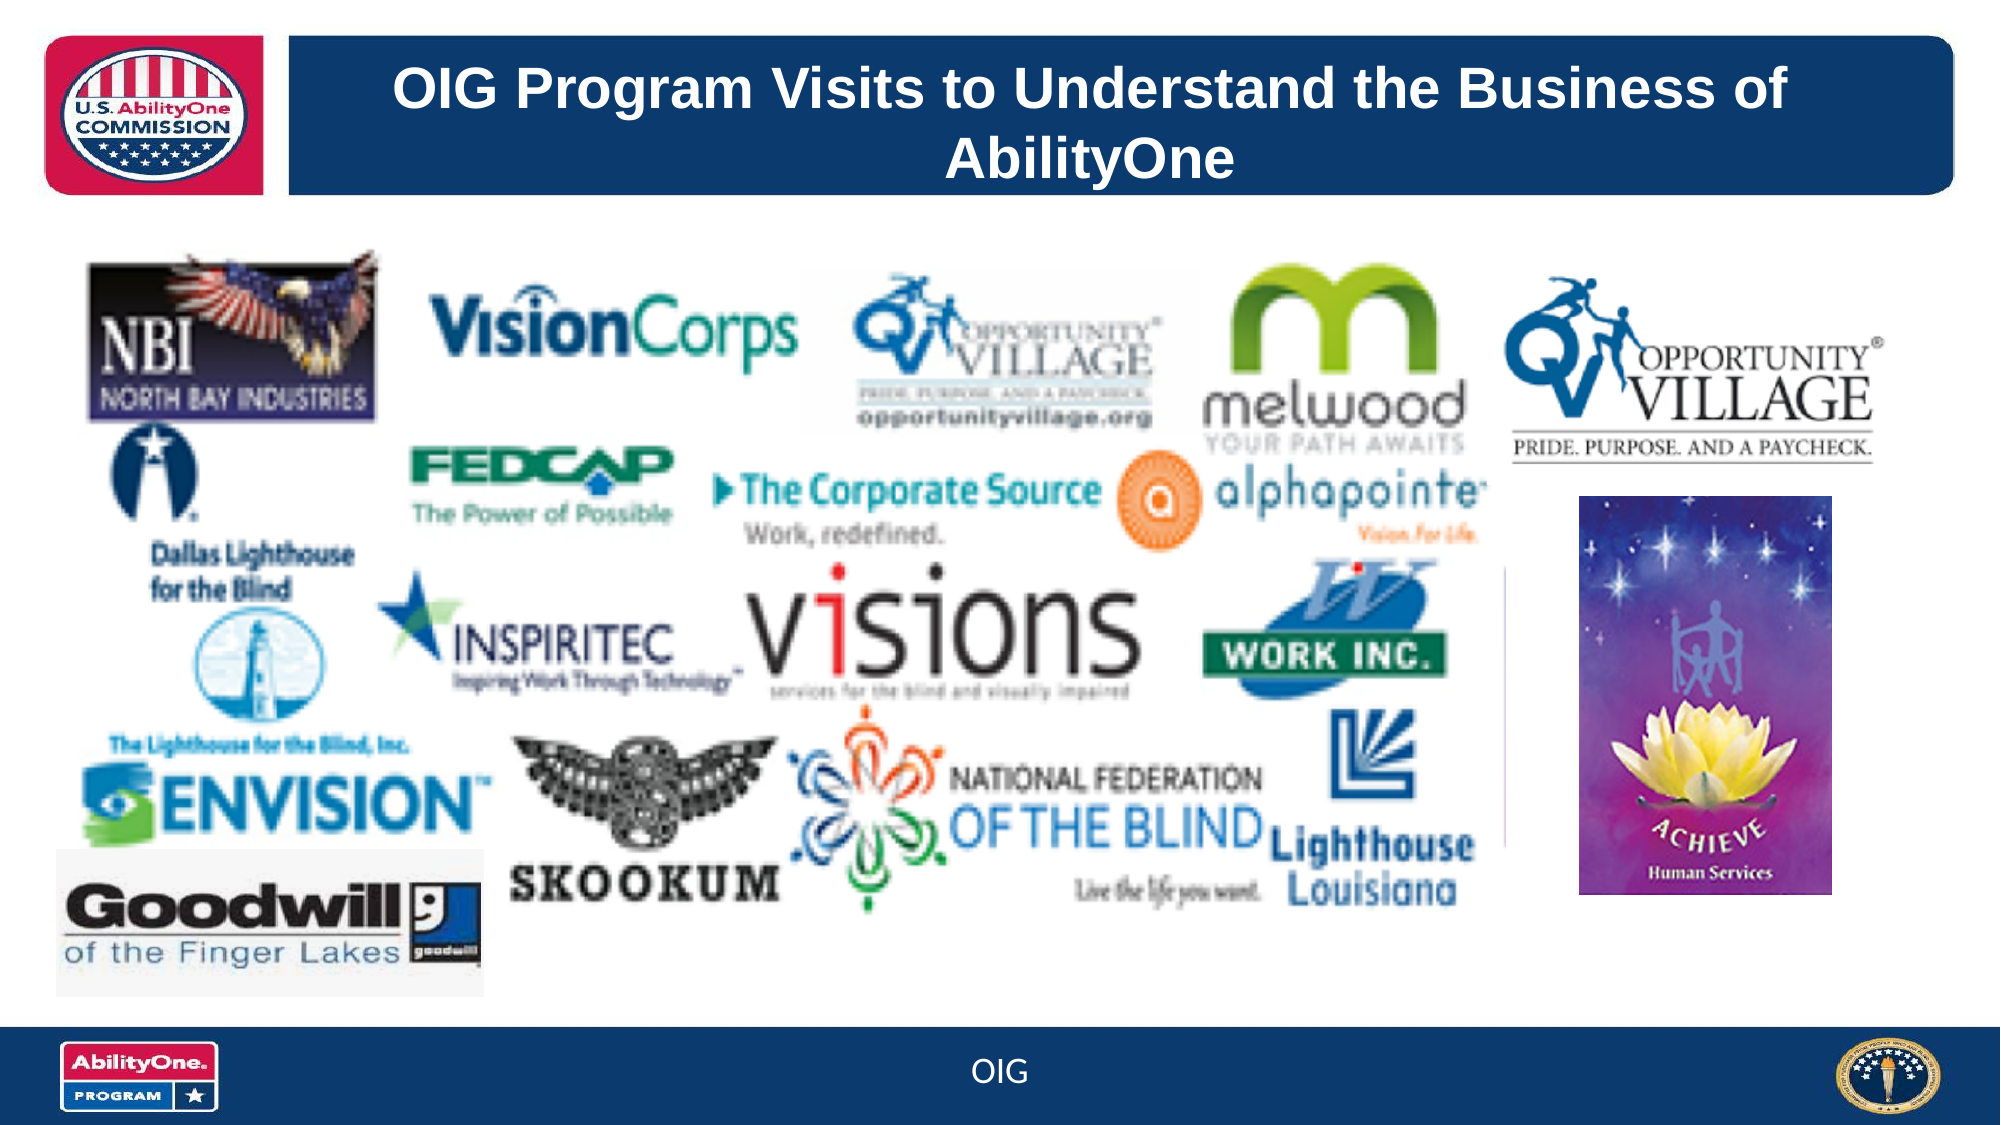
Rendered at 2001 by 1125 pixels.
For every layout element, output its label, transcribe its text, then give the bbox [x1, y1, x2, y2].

title OIG Program Visits to Understand the Business of AbilityOne [387, 50, 1794, 192]
picture [0, 0, 2000, 1125]
footer OIG [680, 1046, 1320, 1092]
